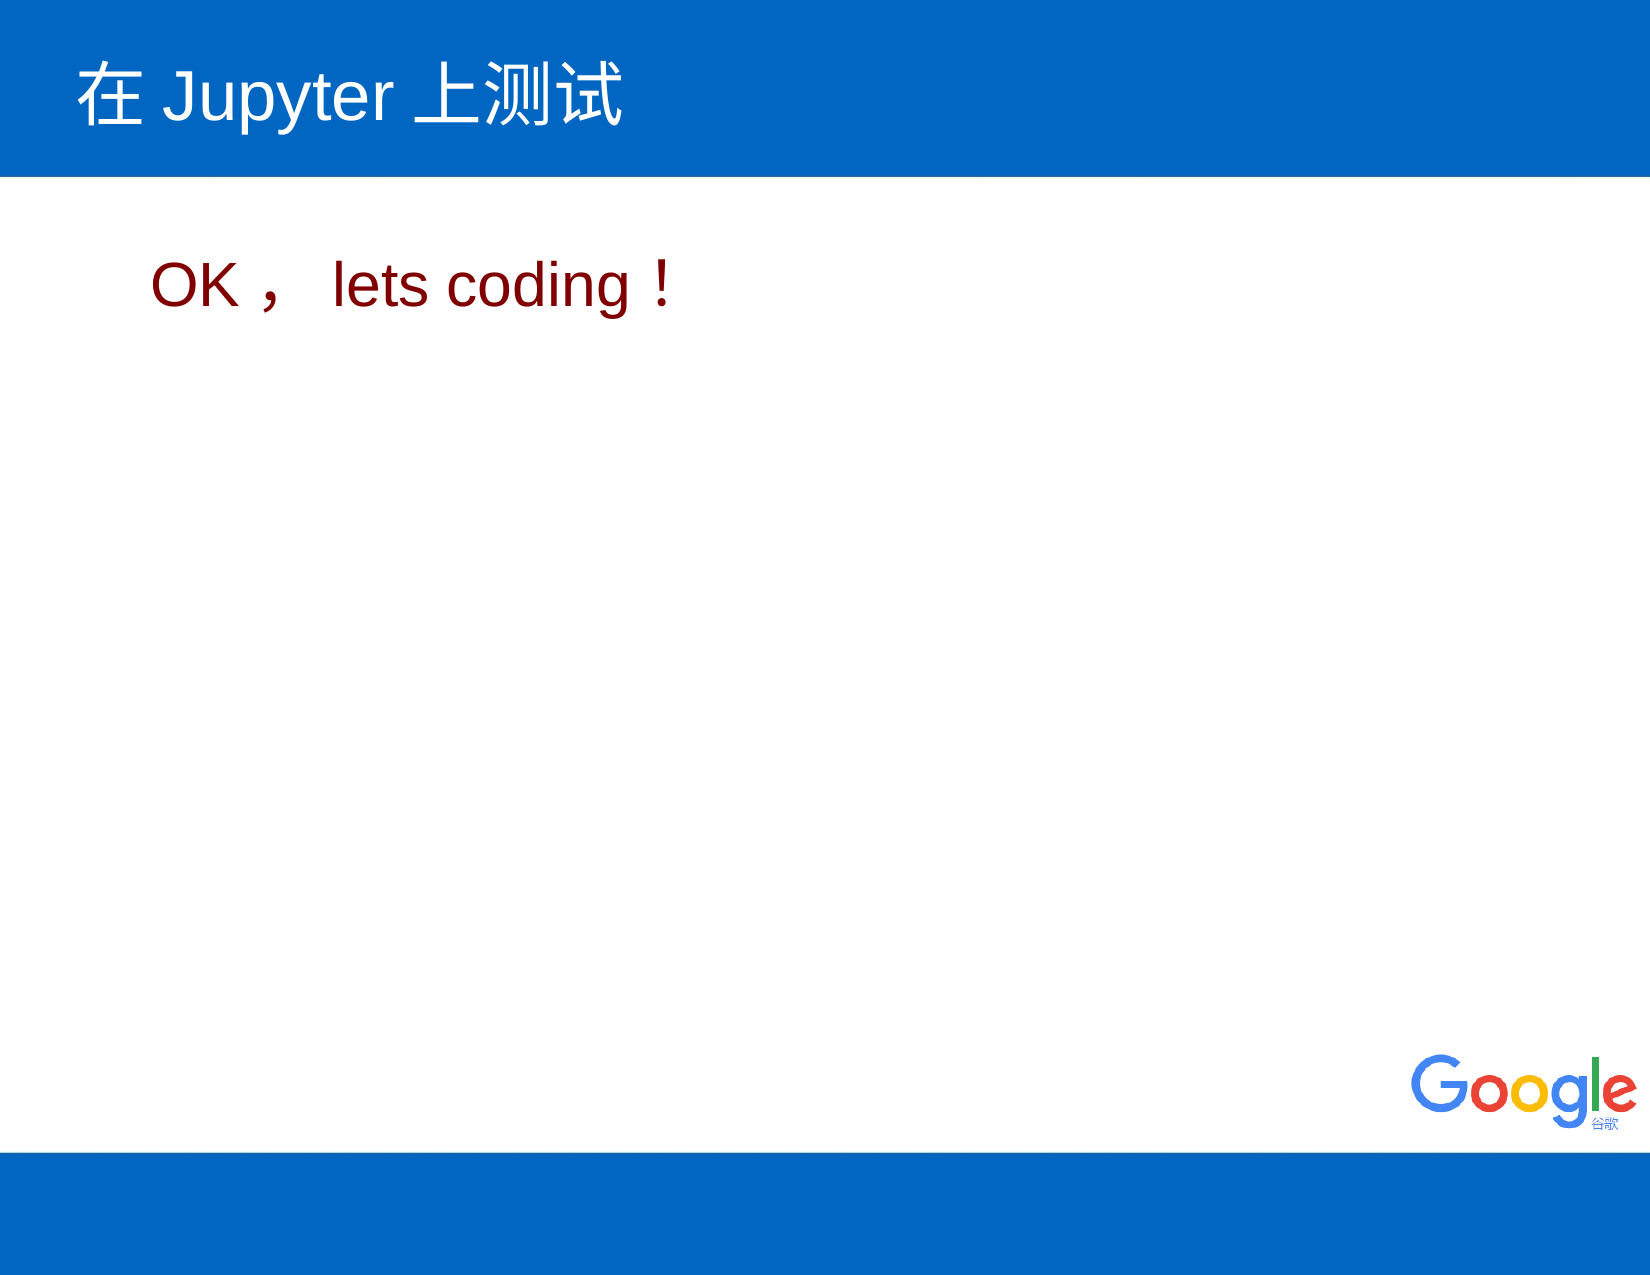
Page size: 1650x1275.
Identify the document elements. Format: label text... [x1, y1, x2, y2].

picture [0, 0, 1650, 1275]
list OK，lets coding！ [150, 244, 1558, 321]
title 在Jupyter上测试 [75, 50, 1398, 136]
